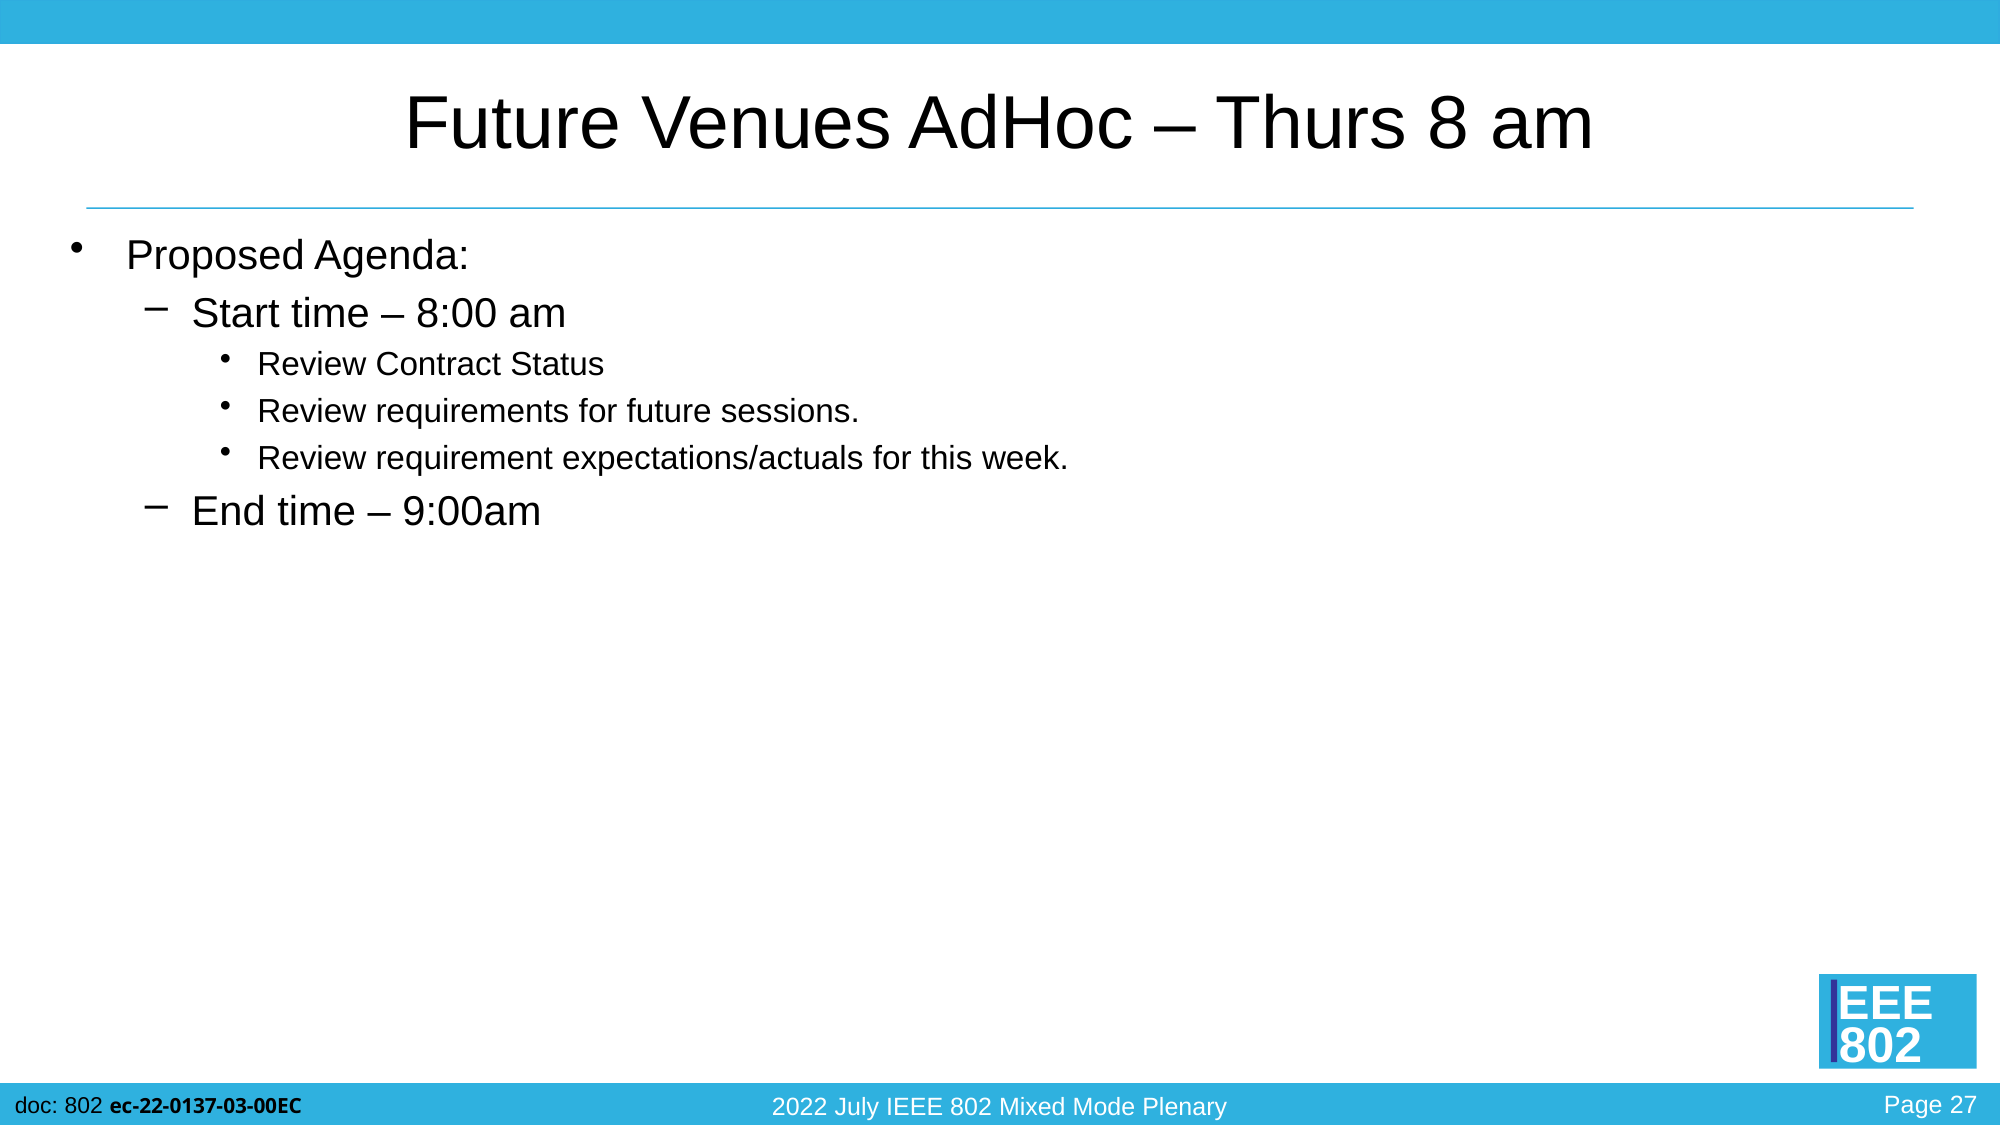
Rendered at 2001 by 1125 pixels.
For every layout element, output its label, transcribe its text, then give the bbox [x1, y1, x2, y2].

list Proposed Agenda: Start time – 8:00 am Review Contract Status Review requirements for future sessions. Review requirement expectations/actuals for this week. End time – 9:00am [54, 220, 1855, 1063]
title Future Venues AdHoc – Thurs 8 am [99, 50, 1900, 188]
